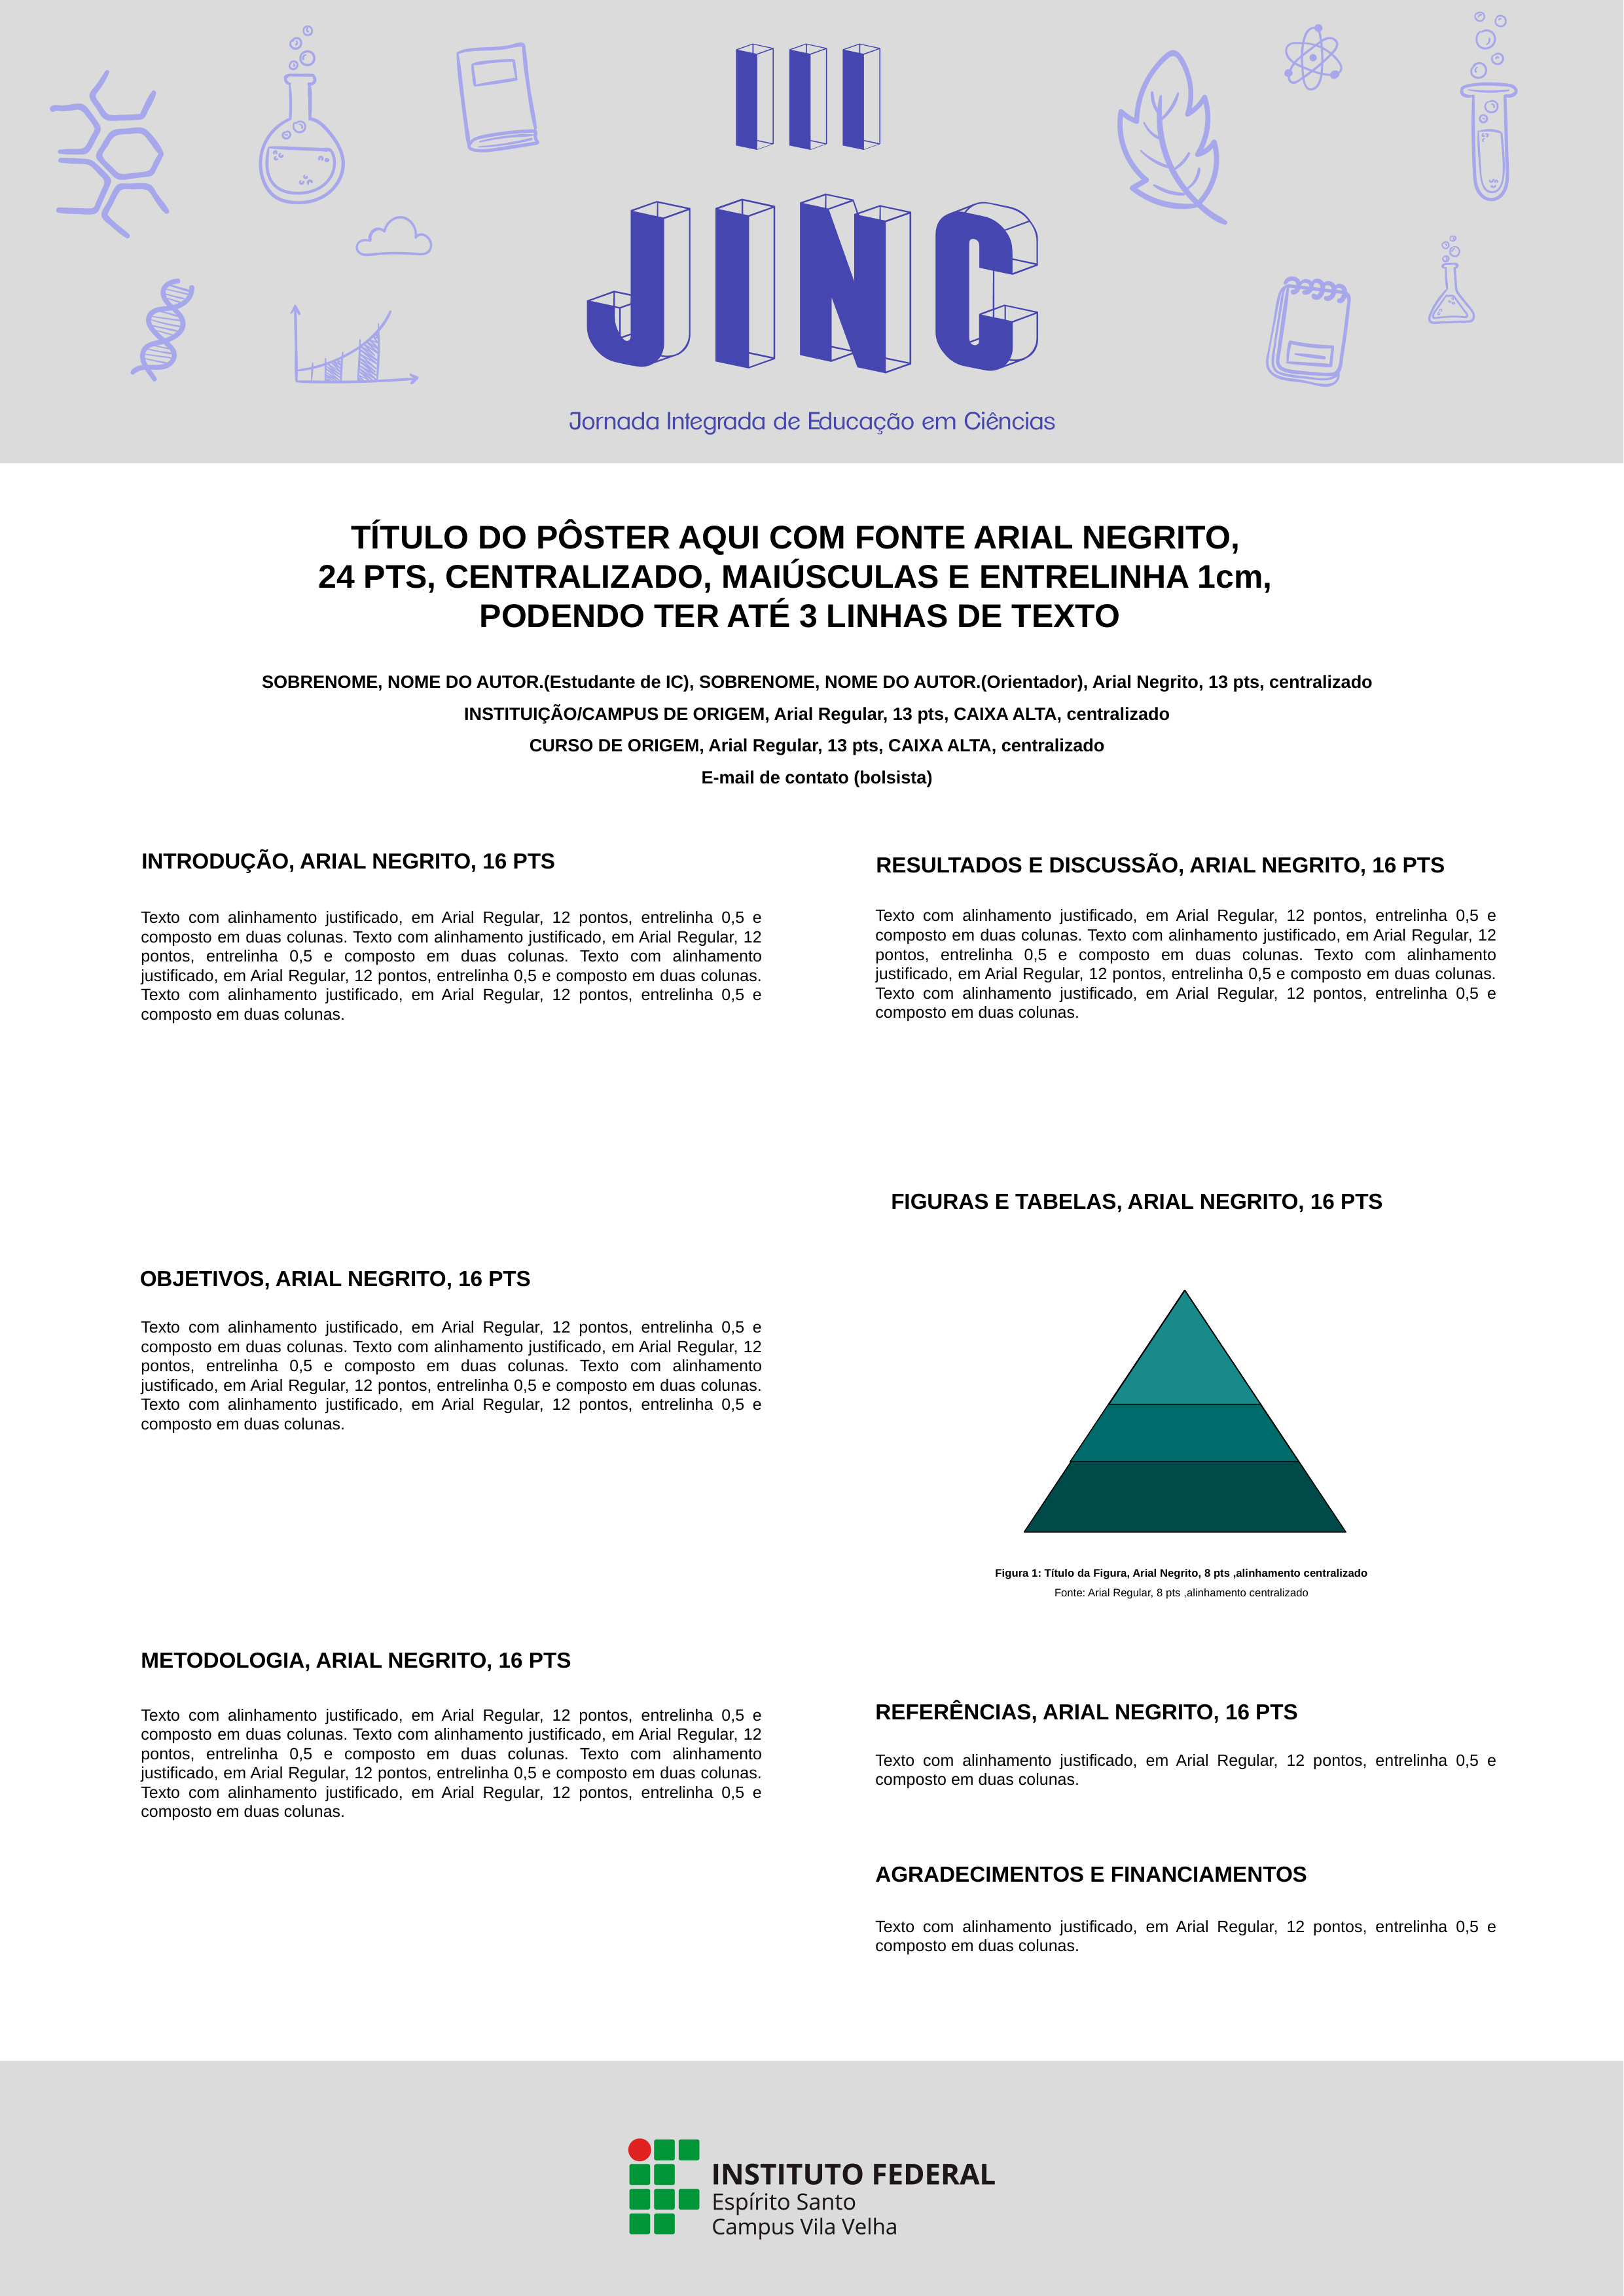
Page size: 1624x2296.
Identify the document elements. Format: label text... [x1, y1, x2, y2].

text_box [1109, 1290, 1261, 1405]
text_box SOBRENOME, NOME DO AUTOR.(Estudante de IC), SOBRENOME, NOME DO AUTOR.(Orientador), Arial Negrito, 13 pts, centralizado INSTITUIÇÃO/CAMPUS DE ORIGEM, Arial Regular, 13 pts, CAIXA ALTA, centralizado CURSO DE ORIGEM, Arial Regular, 13 pts, CAIXA ALTA, centralizado E-mail de contato (bolsista) [143, 655, 1490, 834]
text_box [1024, 1461, 1346, 1532]
text_box Texto com alinhamento justificado, em Arial Regular, 12 pontos, entrelinha 0,5 e composto em duas colunas. Texto com alinhamento justificado, em Arial Regular, 12 pontos, entrelinha 0,5 e composto em duas colunas. Texto com alinhamento justificado, em Arial Regular, 12 pontos, entrelinha 0,5 e composto em duas colunas. Texto com alinhamento justificado, em Arial Regular, 12 pontos, entrelinha 0,5 e composto em duas colunas. [131, 902, 773, 1028]
text_box REFERÊNCIAS, ARIAL NEGRITO, 16 PTS [865, 1693, 1488, 1751]
text_box RESULTADOS E DISCUSSÃO, ARIAL NEGRITO, 16 PTS [866, 846, 1489, 905]
text_box [1070, 1403, 1299, 1462]
text_box INTRODUÇÃO, ARIAL NEGRITO, 16 PTS [132, 842, 754, 901]
text_box TÍTULO DO PÔSTER AQUI COM FONTE ARIAL NEGRITO, 24 PTS, CENTRALIZADO, MAIÚSCULAS E ENTRELINHA 1cm, PODENDO TER ATÉ 3 LINHAS DE TEXTO [147, 511, 1454, 667]
picture [0, 0, 1624, 2296]
text_box Texto com alinhamento justificado, em Arial Regular, 12 pontos, entrelinha 0,5 e composto em duas colunas. Texto com alinhamento justificado, em Arial Regular, 12 pontos, entrelinha 0,5 e composto em duas colunas. Texto com alinhamento justificado, em Arial Regular, 12 pontos, entrelinha 0,5 e composto em duas colunas. Texto com alinhamento justificado, em Arial Regular, 12 pontos, entrelinha 0,5 e composto em duas colunas. [131, 1700, 773, 1826]
text_box FIGURAS E TABELAS, ARIAL NEGRITO, 16 PTS [881, 1183, 1504, 1241]
text_box Texto com alinhamento justificado, em Arial Regular, 12 pontos, entrelinha 0,5 e composto em duas colunas. Texto com alinhamento justificado, em Arial Regular, 12 pontos, entrelinha 0,5 e composto em duas colunas. Texto com alinhamento justificado, em Arial Regular, 12 pontos, entrelinha 0,5 e composto em duas colunas. Texto com alinhamento justificado, em Arial Regular, 12 pontos, entrelinha 0,5 e composto em duas colunas. [131, 1312, 773, 1438]
text_box Texto com alinhamento justificado, em Arial Regular, 12 pontos, entrelinha 0,5 e composto em duas colunas. [865, 1911, 1508, 1960]
text_box AGRADECIMENTOS E FINANCIAMENTOS [865, 1855, 1488, 1914]
text_box Texto com alinhamento justificado, em Arial Regular, 12 pontos, entrelinha 0,5 e composto em duas colunas. [865, 1745, 1508, 1794]
text_box Texto com alinhamento justificado, em Arial Regular, 12 pontos, entrelinha 0,5 e composto em duas colunas. Texto com alinhamento justificado, em Arial Regular, 12 pontos, entrelinha 0,5 e composto em duas colunas. Texto com alinhamento justificado, em Arial Regular, 12 pontos, entrelinha 0,5 e composto em duas colunas. Texto com alinhamento justificado, em Arial Regular, 12 pontos, entrelinha 0,5 e composto em duas colunas. [865, 900, 1508, 1026]
text_box METODOLOGIA, ARIAL NEGRITO, 16 PTS [131, 1641, 753, 1700]
text_box OBJETIVOS, ARIAL NEGRITO, 16 PTS [130, 1259, 753, 1318]
text_box Figura 1: Título da Figura, Arial Negrito, 8 pts ,alinhamento centralizado Fonte: Arial Regular, 8 pts ,alinhamento centralizado [859, 1554, 1505, 1651]
